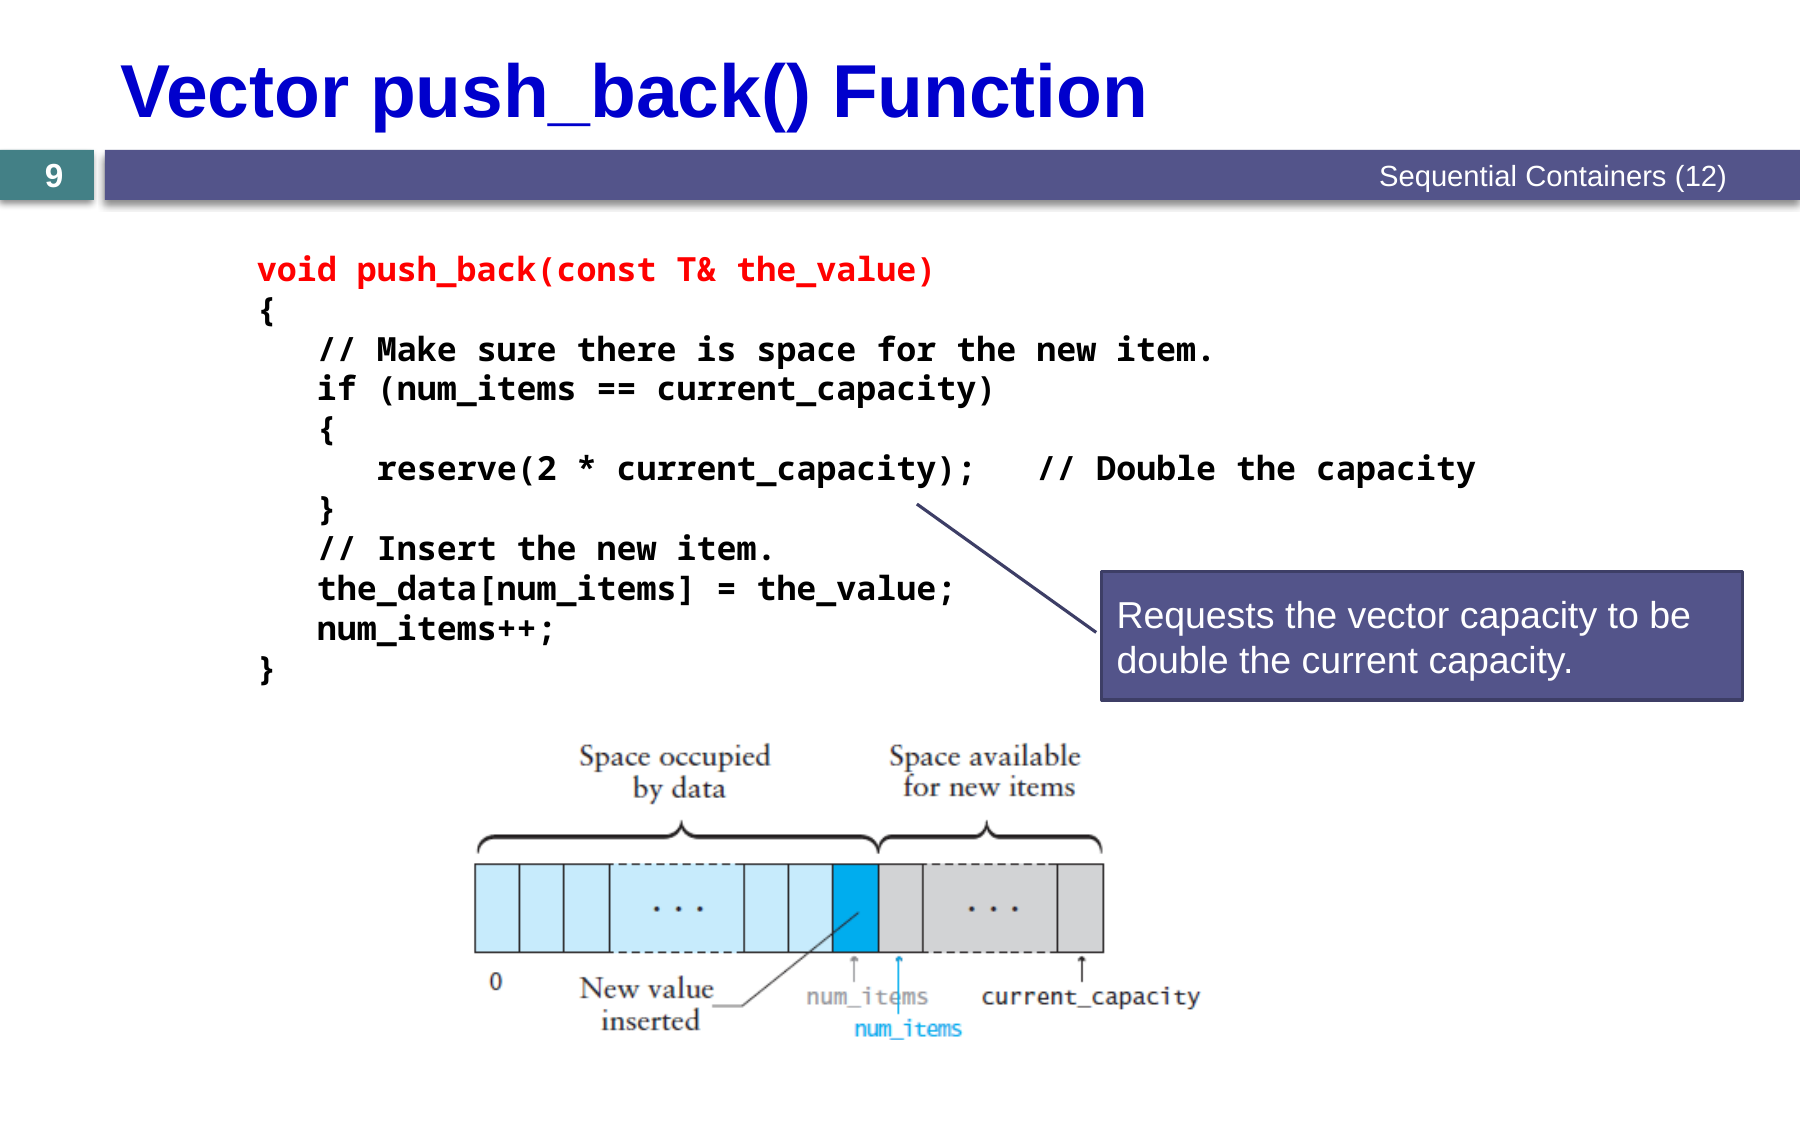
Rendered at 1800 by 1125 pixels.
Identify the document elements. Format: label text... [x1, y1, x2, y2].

picture [449, 737, 1216, 1040]
slide_number 9 [0, 151, 108, 197]
footer Sequential Containers (12) [925, 149, 1743, 199]
text_box void push_back(const T& the_value) { // Make sure there is space for the new item. if (num_items == current_capacity) { reserve(2 * current_capacity); // Double the capacity } // Insert the new item. the_data[num_items] = the_value; num_items++; } [242, 240, 1563, 695]
title Vector push_back() Function [104, 27, 1743, 148]
text_box Requests the vector capacity to be double the current capacity. [1100, 570, 1744, 702]
text_box Requests the vector capacity to be double the current capacity. [915, 502, 1098, 634]
